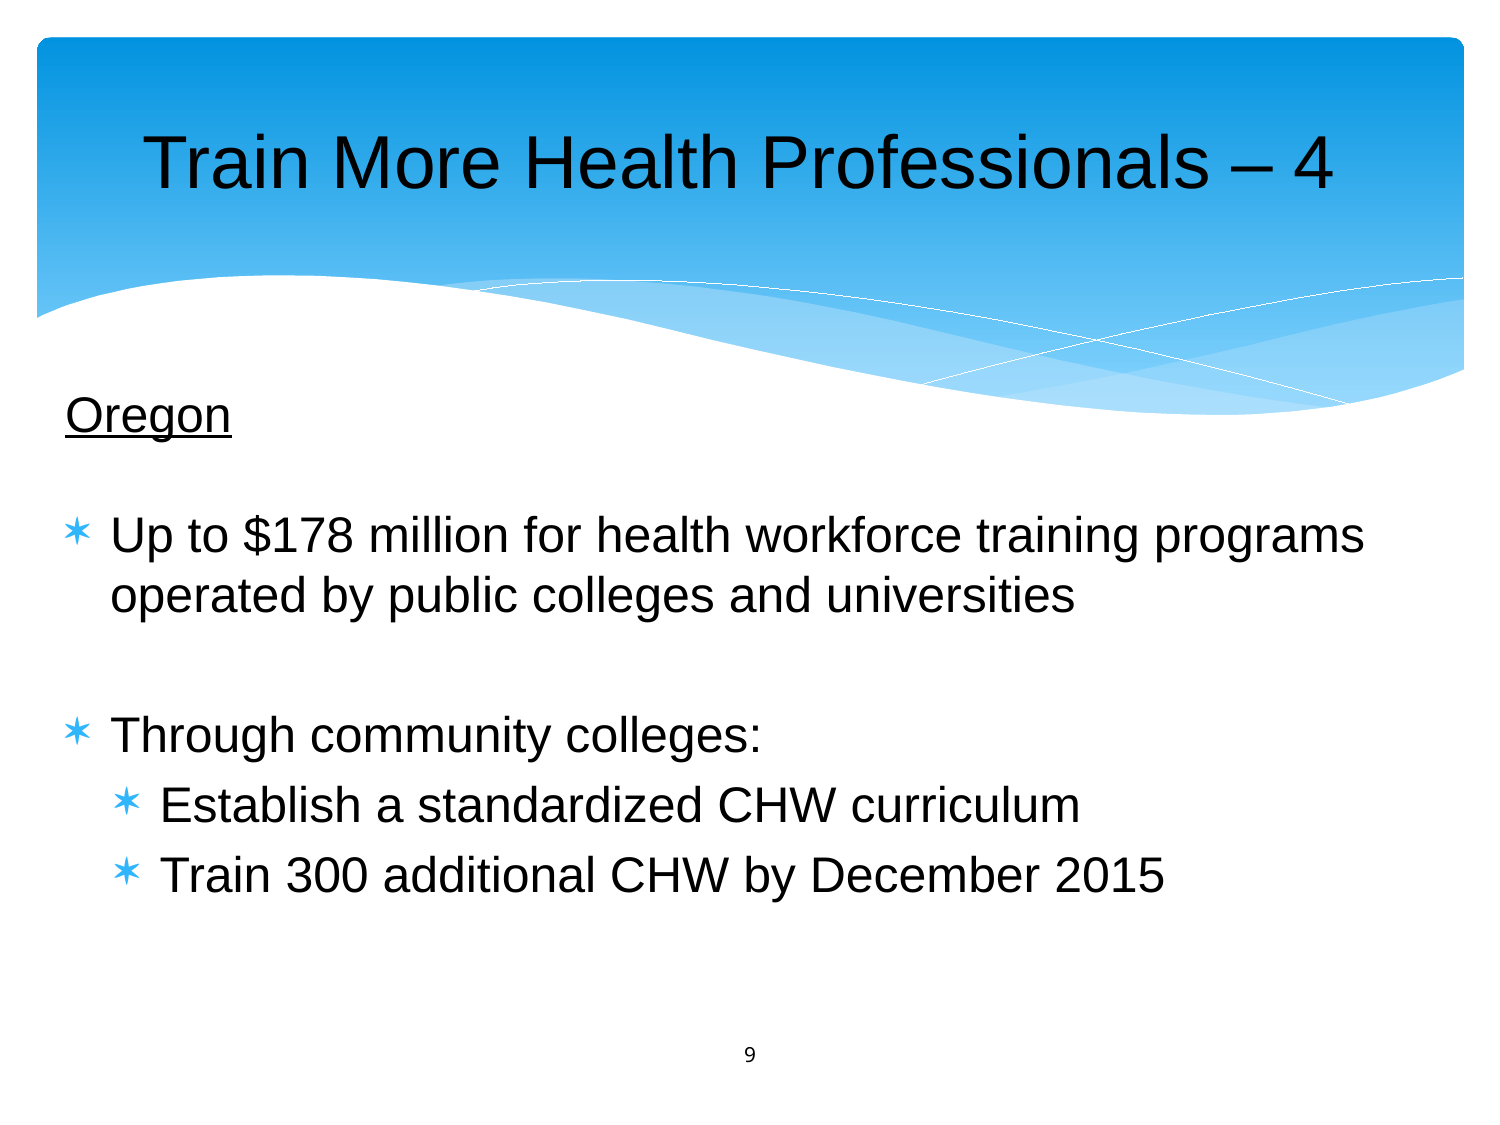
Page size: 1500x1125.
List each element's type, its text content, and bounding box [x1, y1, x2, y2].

title Train More Health Professionals – 4 [37, 55, 1463, 261]
slide_number 9 [654, 1025, 846, 1086]
list Oregon Up to $178 million for health workforce training programs operated by public colleges and universities Through community colleges: Establish a standardized CHW curriculum Train 300 additional CHW by December 2015 [50, 375, 1463, 1005]
